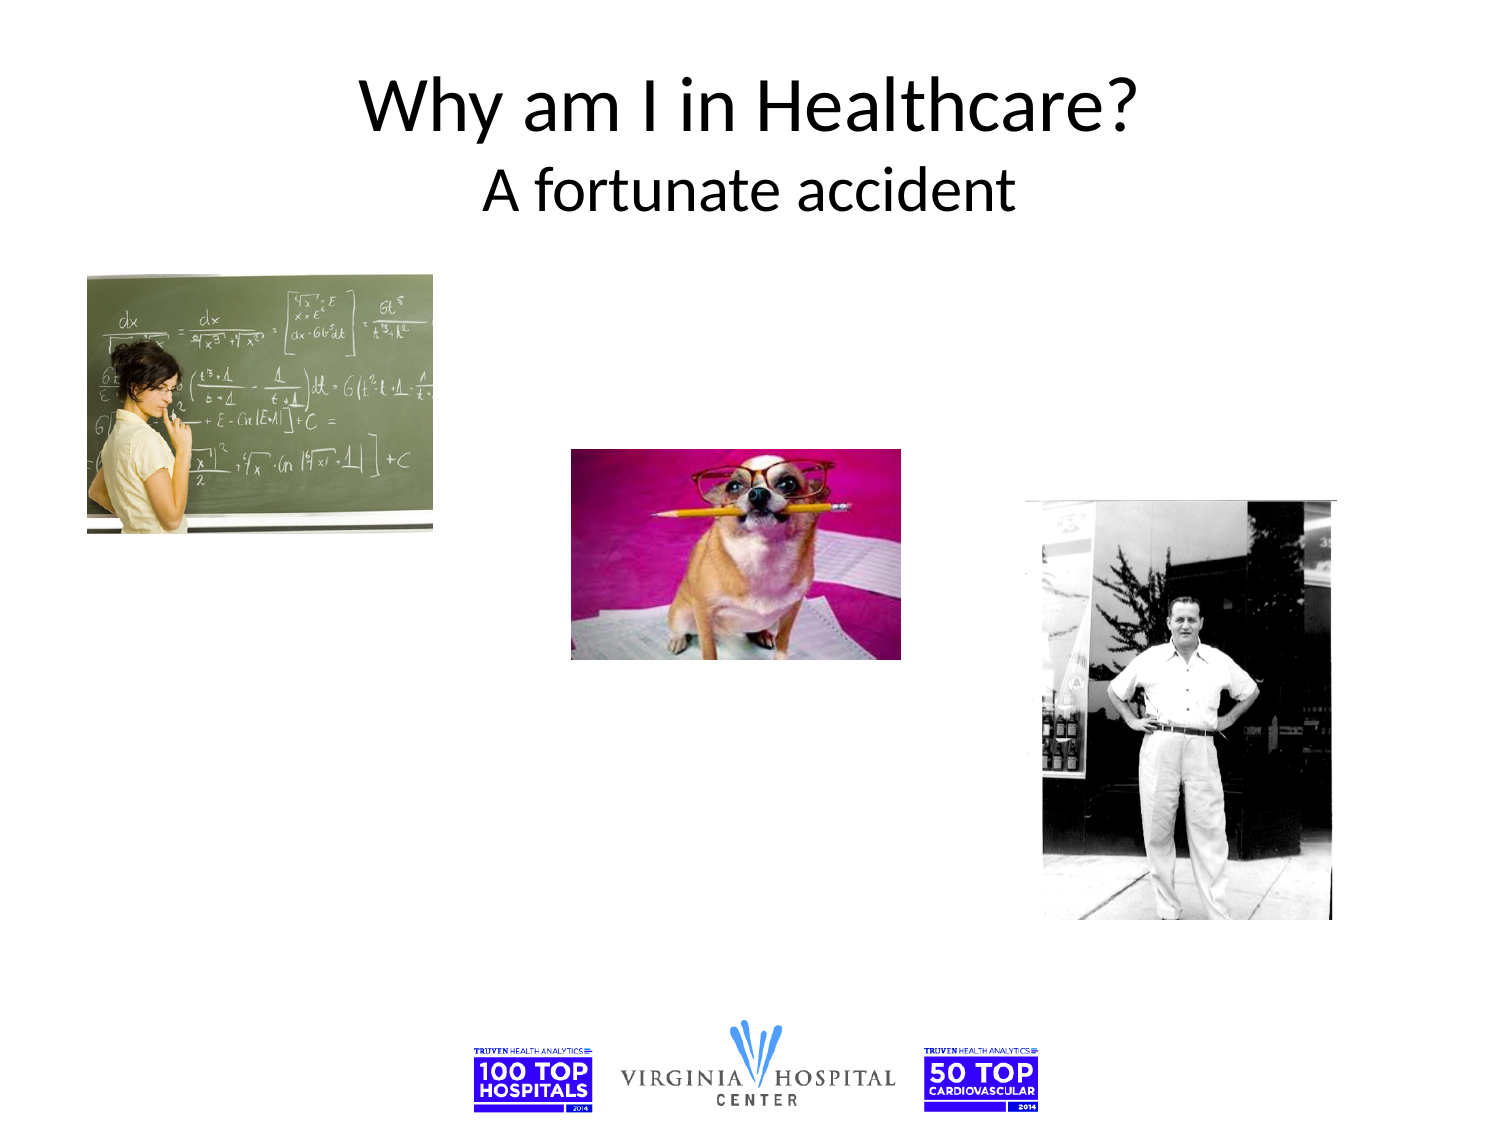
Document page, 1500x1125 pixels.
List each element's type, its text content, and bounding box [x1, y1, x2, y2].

picture [570, 449, 902, 661]
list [87, 274, 433, 534]
picture [474, 1020, 1038, 1113]
picture [1024, 497, 1338, 920]
title Why am I in Healthcare? A fortunate accident [75, 45, 1425, 233]
